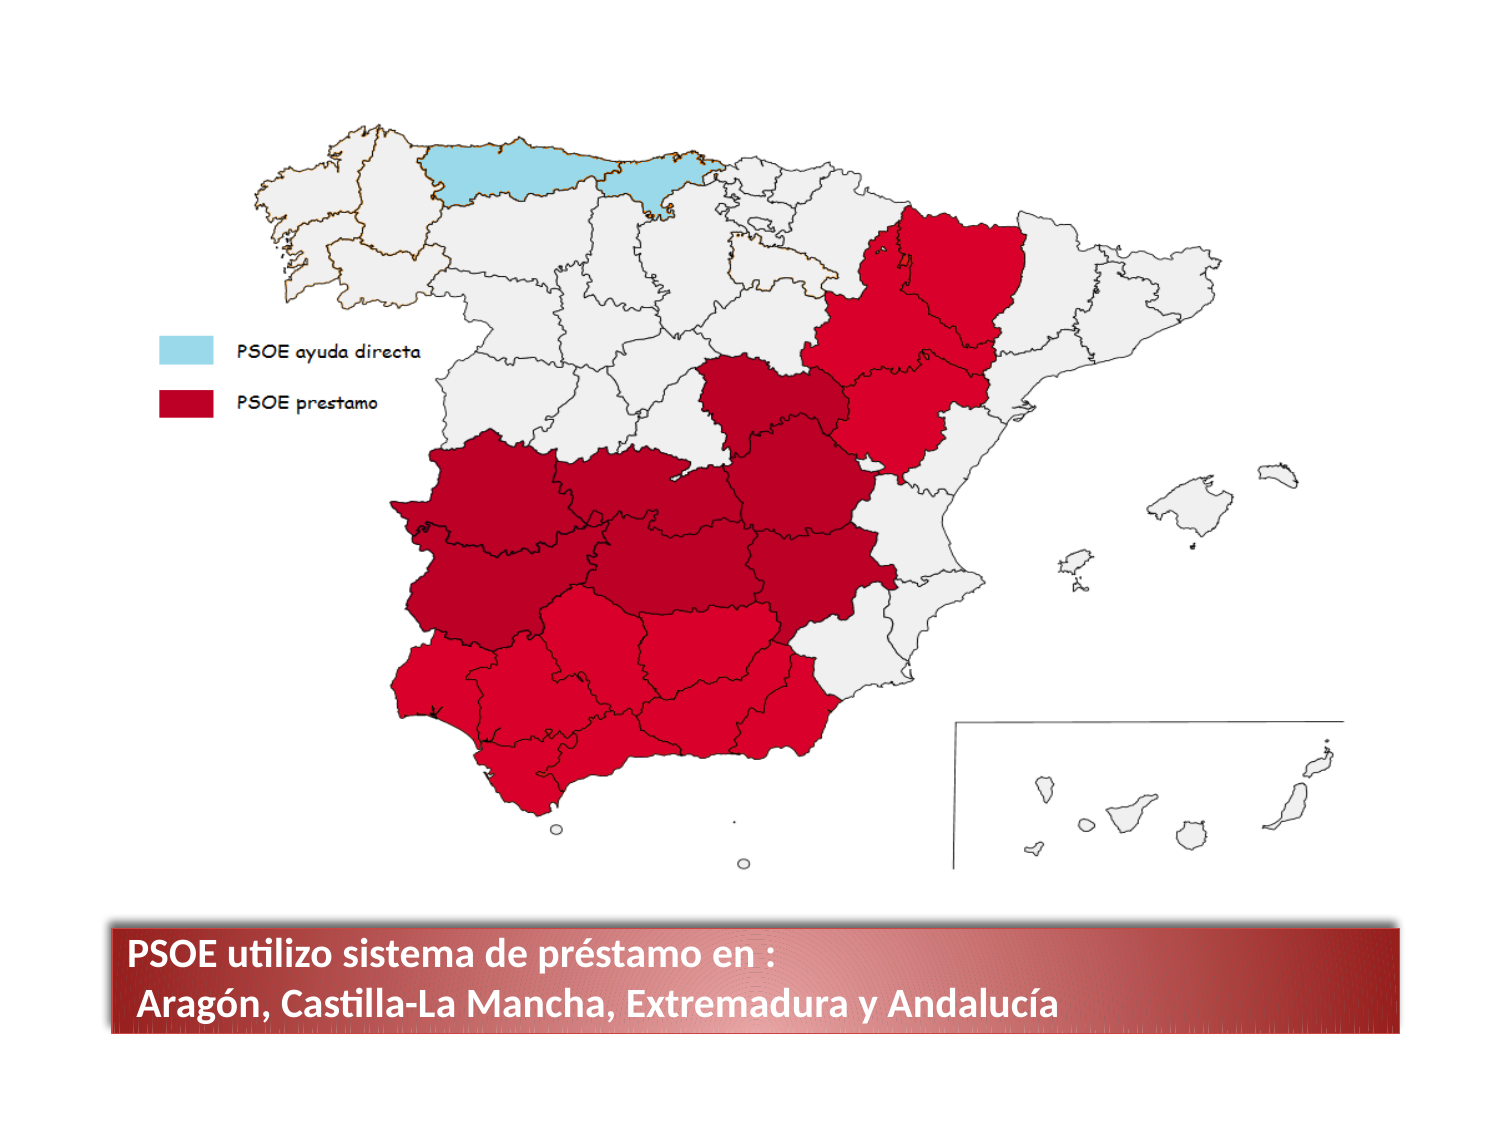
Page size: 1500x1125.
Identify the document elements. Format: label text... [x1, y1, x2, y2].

picture [159, 100, 1353, 895]
title PSOE utilizo sistema de préstamo en : Aragón, Castilla-La Mancha, Extremadura y Andalucía [111, 928, 1400, 1034]
